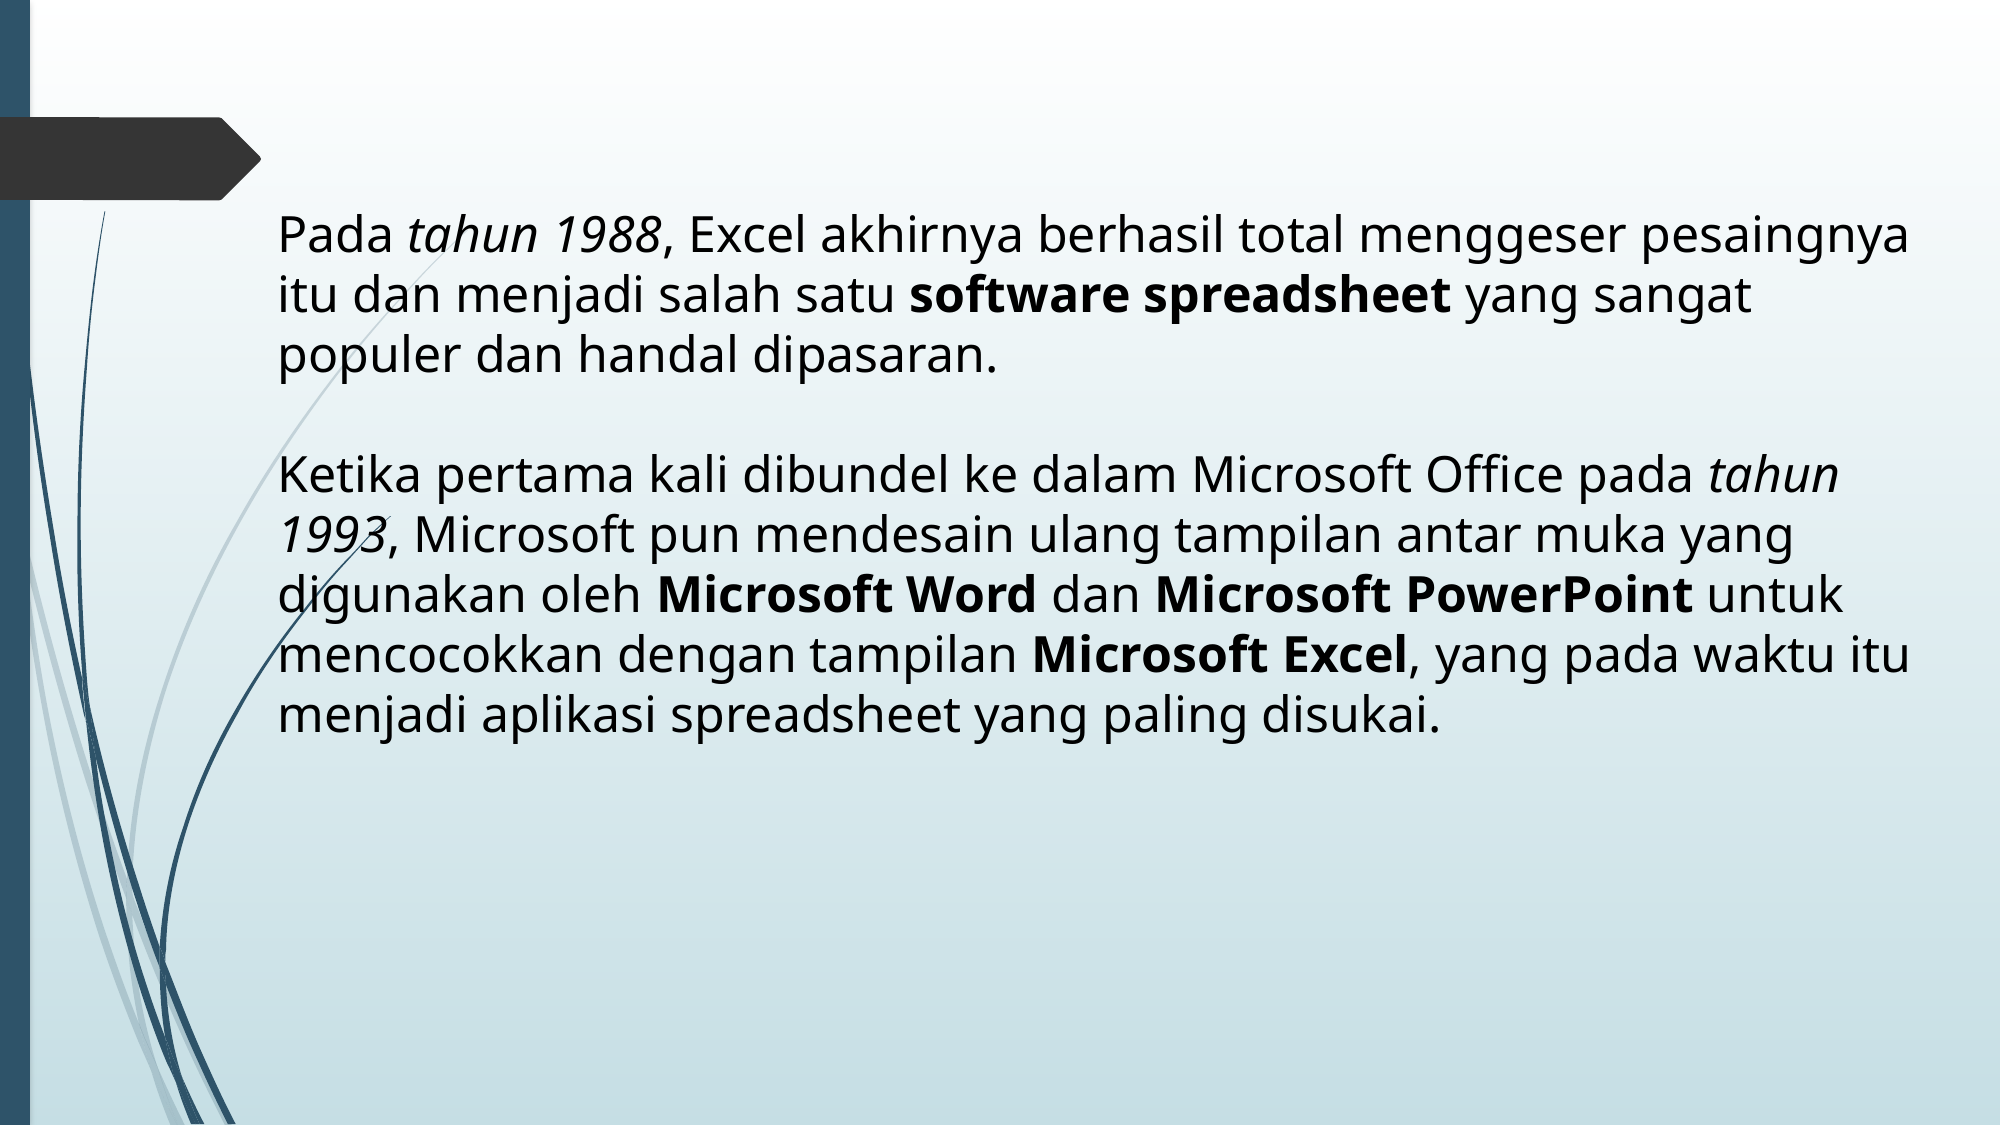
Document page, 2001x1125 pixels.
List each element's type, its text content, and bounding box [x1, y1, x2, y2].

list Pada tahun 1988, Excel akhirnya berhasil total menggeser pesaingnya itu dan menjadi salah satu software spreadsheet yang sangat populer dan handal dipasaran. Ketika pertama kali dibundel ke dalam Microsoft Office pada tahun 1993, Microsoft pun mendesain ulang tampilan antar muka yang digunakan oleh Microsoft Word dan Microsoft PowerPoint untuk mencocokkan dengan tampilan Microsoft Excel, yang pada waktu itu menjadi aplikasi spreadsheet yang paling disukai. [262, 195, 1939, 912]
